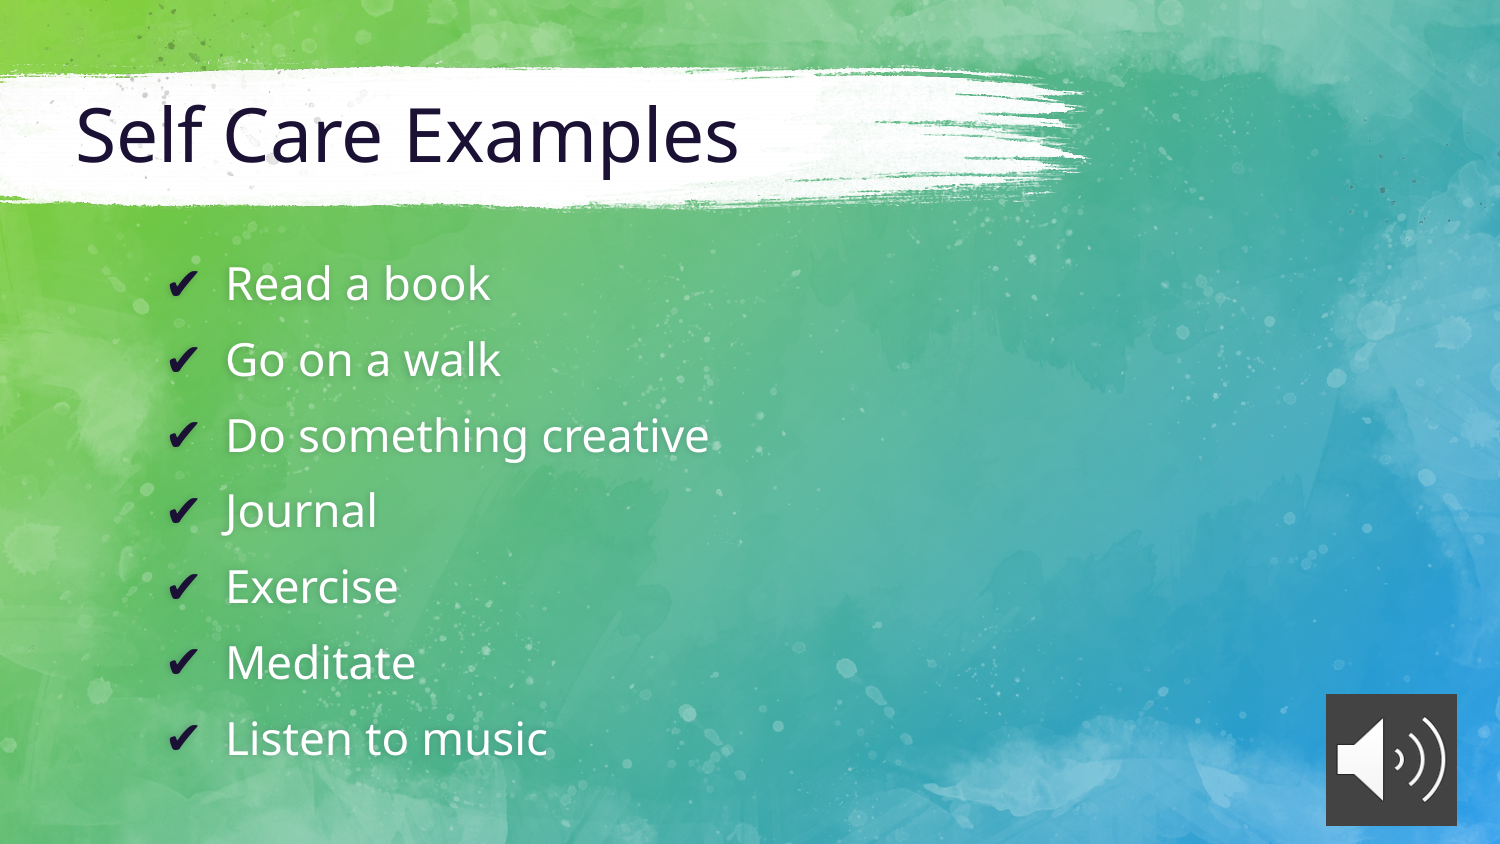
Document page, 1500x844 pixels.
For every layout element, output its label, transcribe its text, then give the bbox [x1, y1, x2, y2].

picture [1188, 532, 1500, 844]
title Self Care Examples [75, 76, 1038, 200]
list Read a book Go on a walk Do something creative Journal Exercise Meditate Listen to music [150, 246, 925, 760]
picture [0, 58, 1092, 219]
